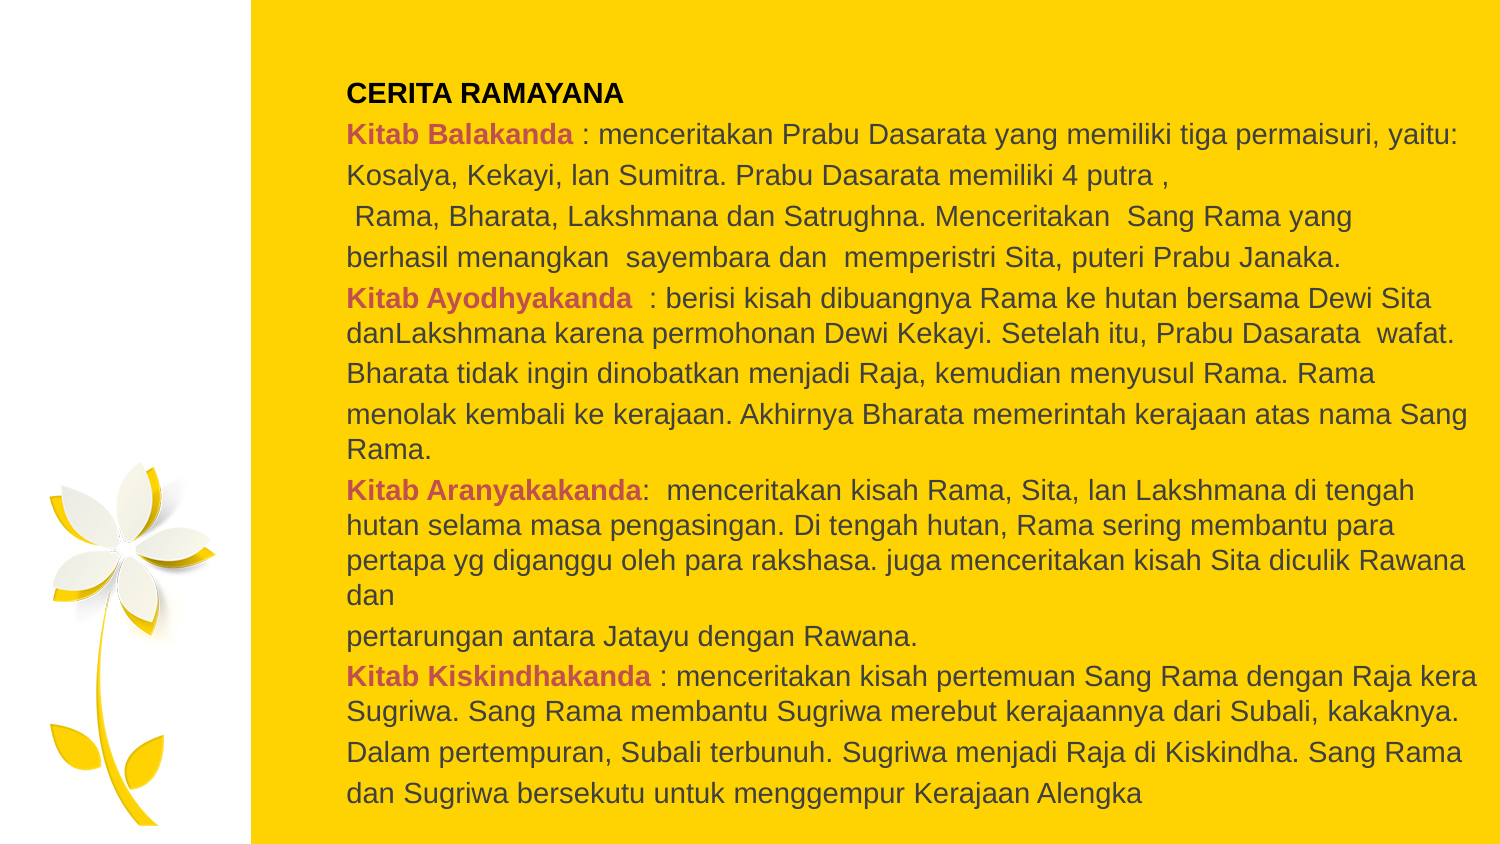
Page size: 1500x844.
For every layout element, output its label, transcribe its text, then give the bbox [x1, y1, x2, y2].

picture [0, 0, 1500, 844]
list CERITA RAMAYANA Kitab Balakanda : menceritakan Prabu Dasarata yang memiliki tiga permaisuri, yaitu: Kosalya, Kekayi, lan Sumitra. Prabu Dasarata memiliki 4 putra , Rama, Bharata, Lakshmana dan Satrughna. Menceritakan Sang Rama yang berhasil menangkan sayembara dan memperistri Sita, puteri Prabu Janaka. Kitab Ayodhyakanda : berisi kisah dibuangnya Rama ke hutan bersama Dewi Sita danLakshmana karena permohonan Dewi Kekayi. Setelah itu, Prabu Dasarata wafat. Bharata tidak ingin dinobatkan menjadi Raja, kemudian menyusul Rama. Rama menolak kembali ke kerajaan. Akhirnya Bharata memerintah kerajaan atas nama Sang Rama. Kitab Aranyakakanda: menceritakan kisah Rama, Sita, lan Lakshmana di tengah hutan selama masa pengasingan. Di tengah hutan, Rama sering membantu para pertapa yg diganggu oleh para rakshasa. juga menceritakan kisah Sita diculik Rawana dan pertarungan antara Jatayu dengan Rawana. Kitab Kiskindhakanda : menceritakan kisah pertemuan Sang Rama dengan Raja kera Sugriwa. Sang Rama membantu Sugriwa merebut kerajaannya dari Subali, kakaknya. Dalam pertempuran, Subali terbunuh. Sugriwa menjadi Raja di Kiskindha. Sang Rama dan Sugriwa bersekutu untuk menggempur Kerajaan Alengka [281, 67, 1500, 670]
